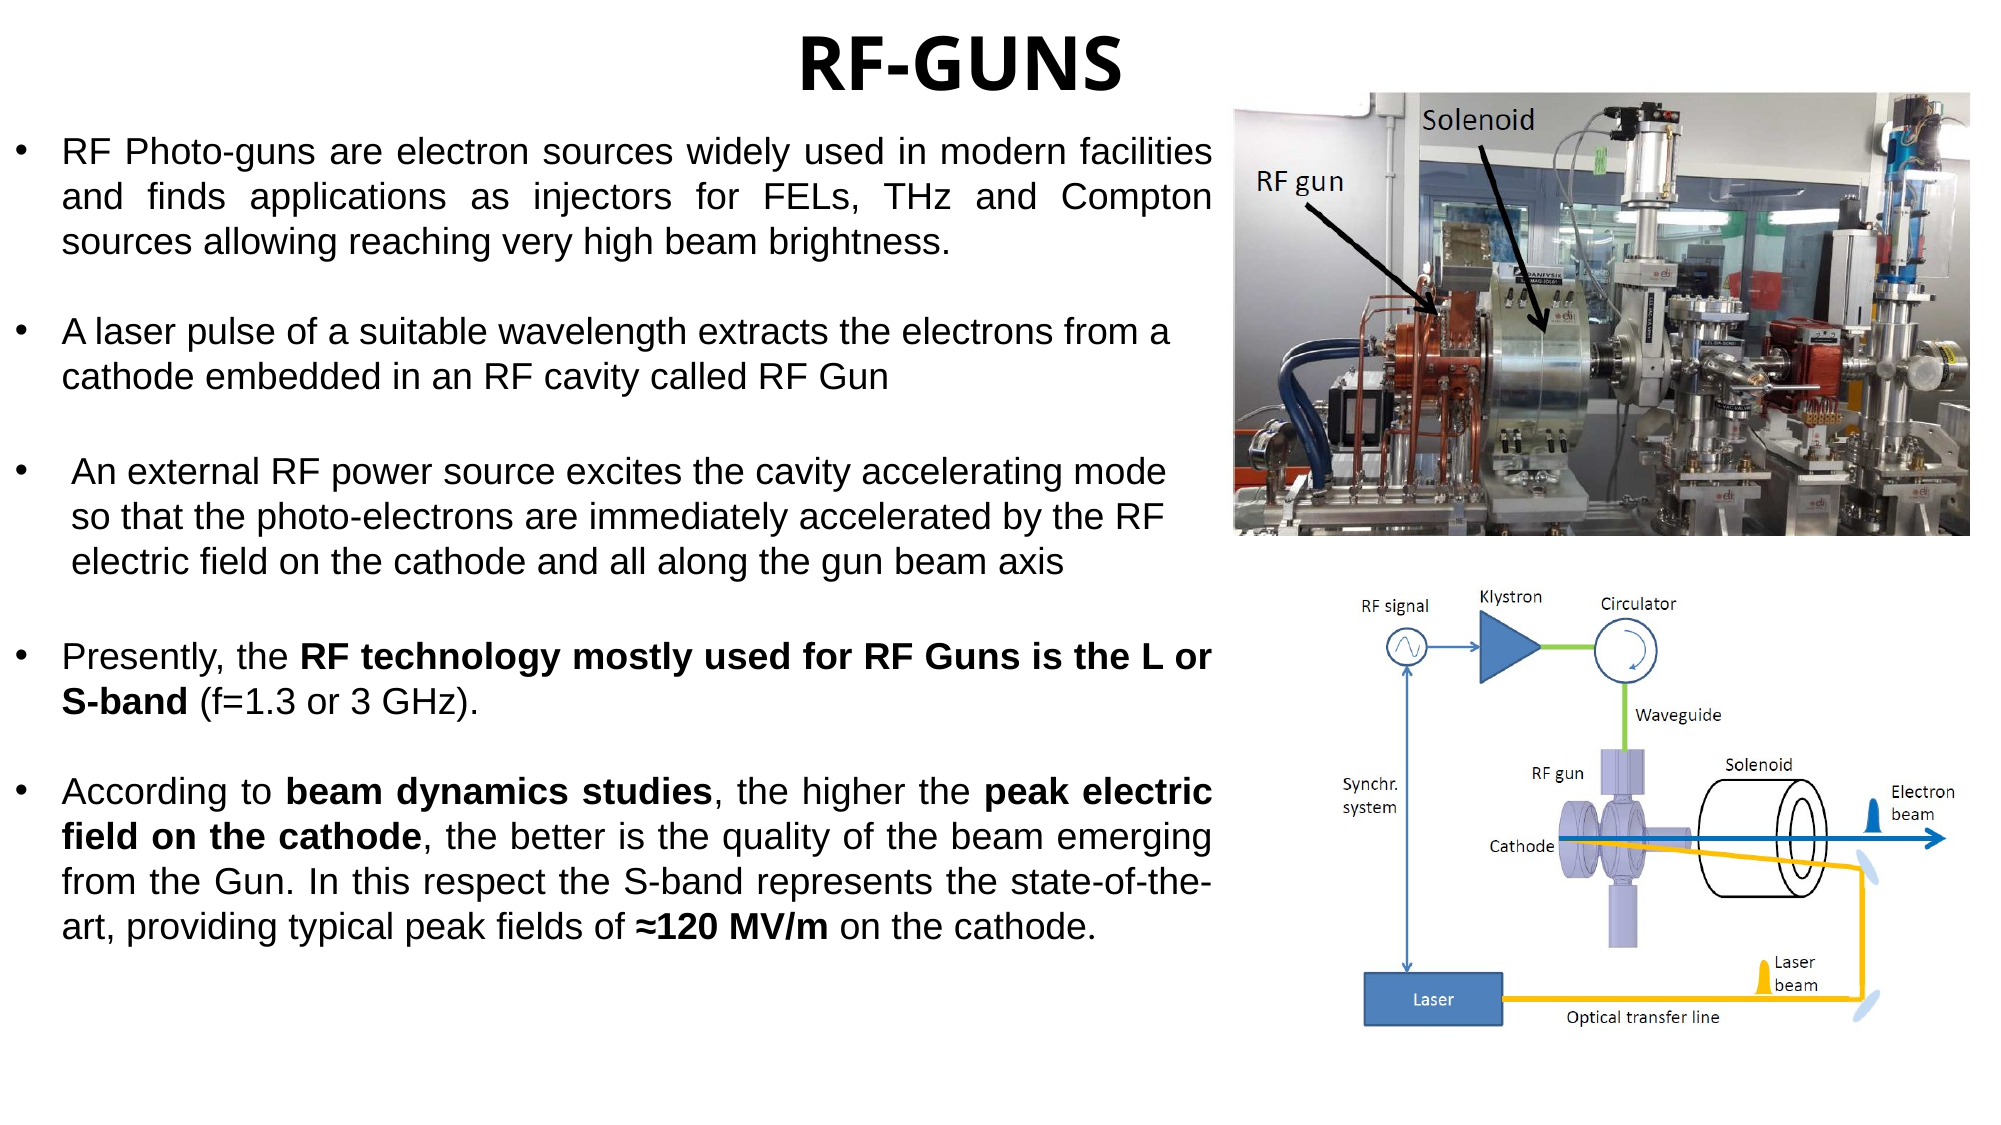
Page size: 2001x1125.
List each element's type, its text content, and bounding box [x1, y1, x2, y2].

title RF-GUNS [28, 0, 1893, 119]
picture [1227, 82, 1972, 536]
text_box RF Photo-guns are electron sources widely used in modern facilities and finds applications as injectors for FELs, THz and Compton sources allowing reaching very high beam brightness. A laser pulse of a suitable wavelength extracts the electrons from a cathode embedded in an RF cavity called RF Gun An external RF power source excites the cavity accelerating mode so that the photo-electrons are immediately accelerated by the RF electric field on the cathode and all along the gun beam axis Presently, the RF technology mostly used for RF Guns is the L or S-band (f=1.3 or 3 GHz). According to beam dynamics studies, the higher the peak electric field on the cathode, the better is the quality of the beam emerging from the Gun. In this respect the S-band represents the state-of-the-art, providing typical peak fields of ≈120 MV/m on the cathode. [0, 119, 1228, 1005]
picture [1328, 575, 1972, 1043]
